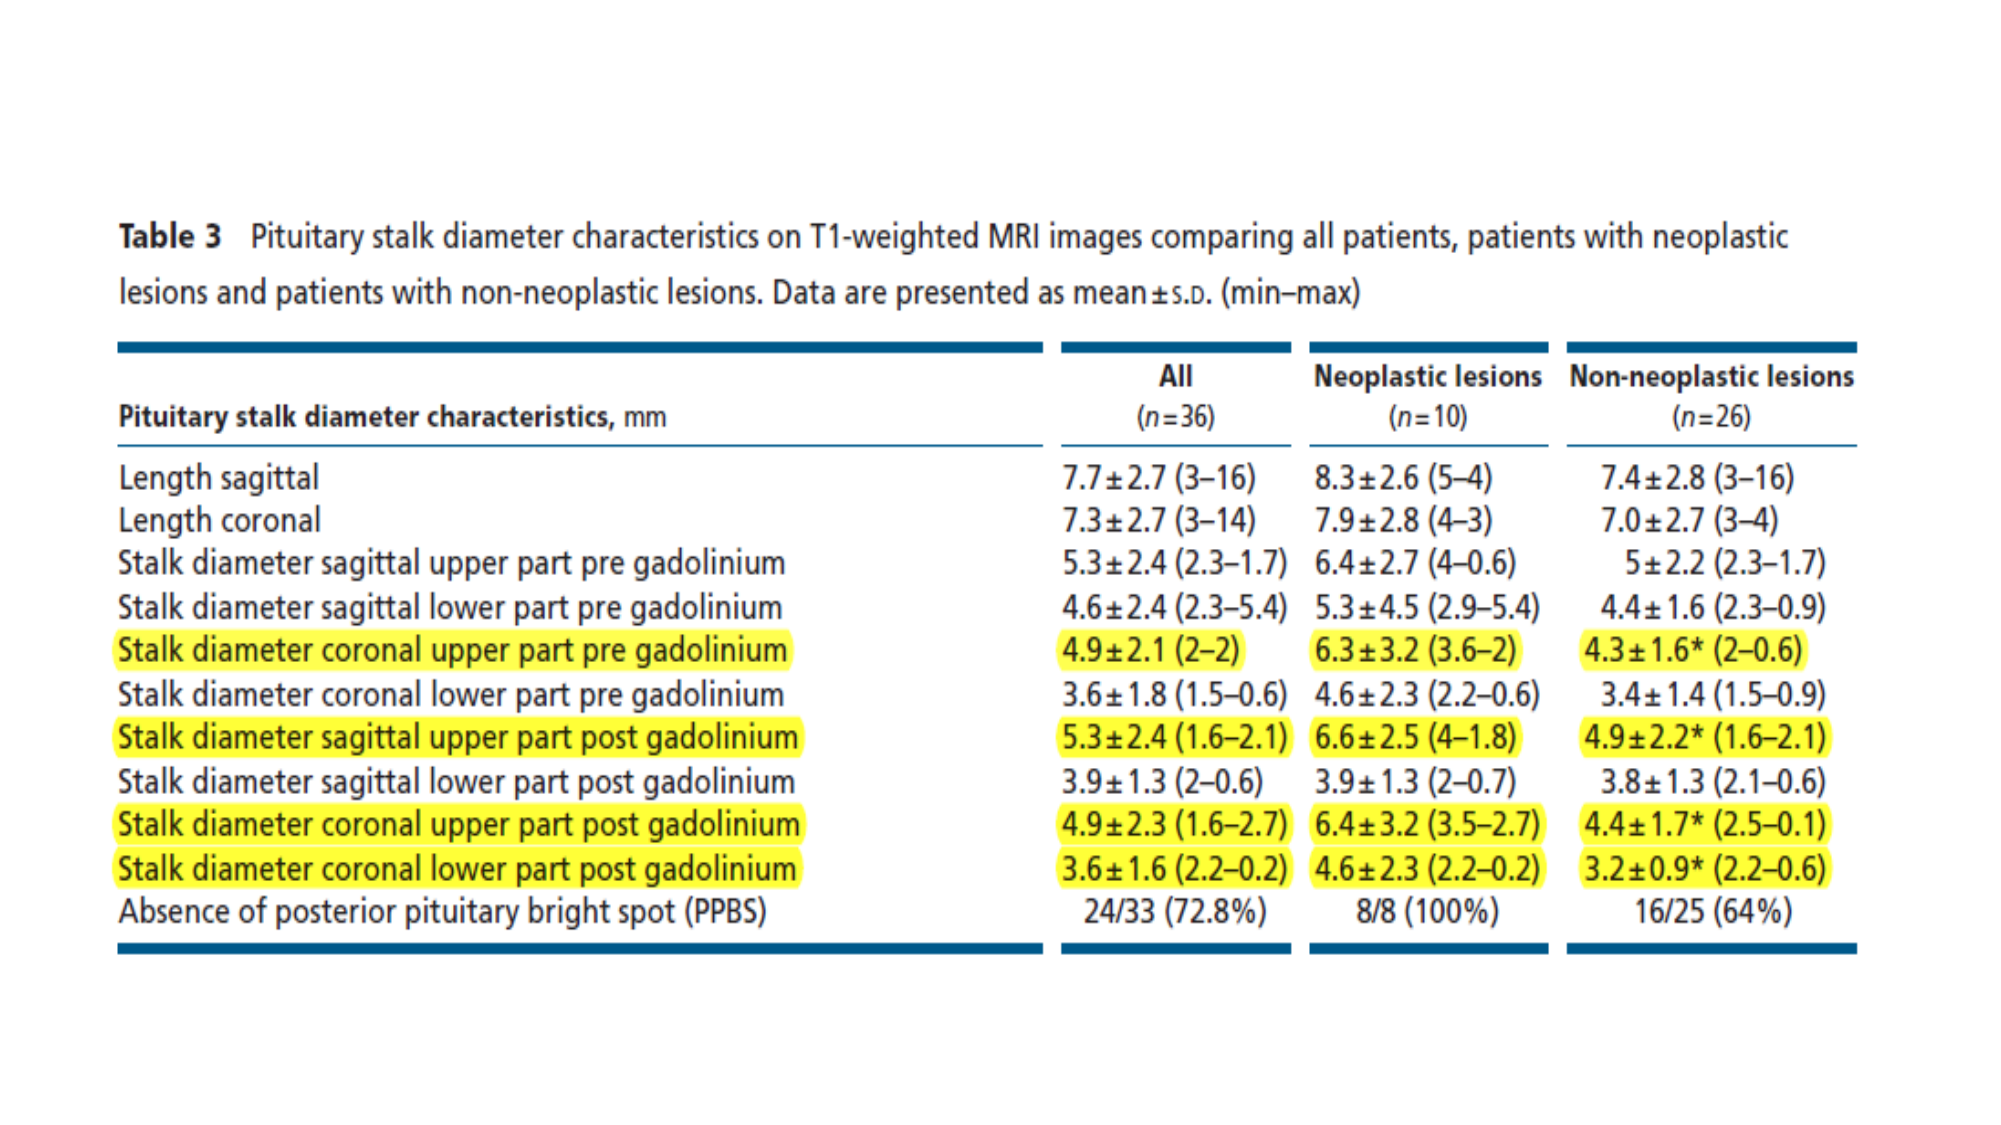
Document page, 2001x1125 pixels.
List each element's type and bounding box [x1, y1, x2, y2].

list [107, 215, 1863, 958]
